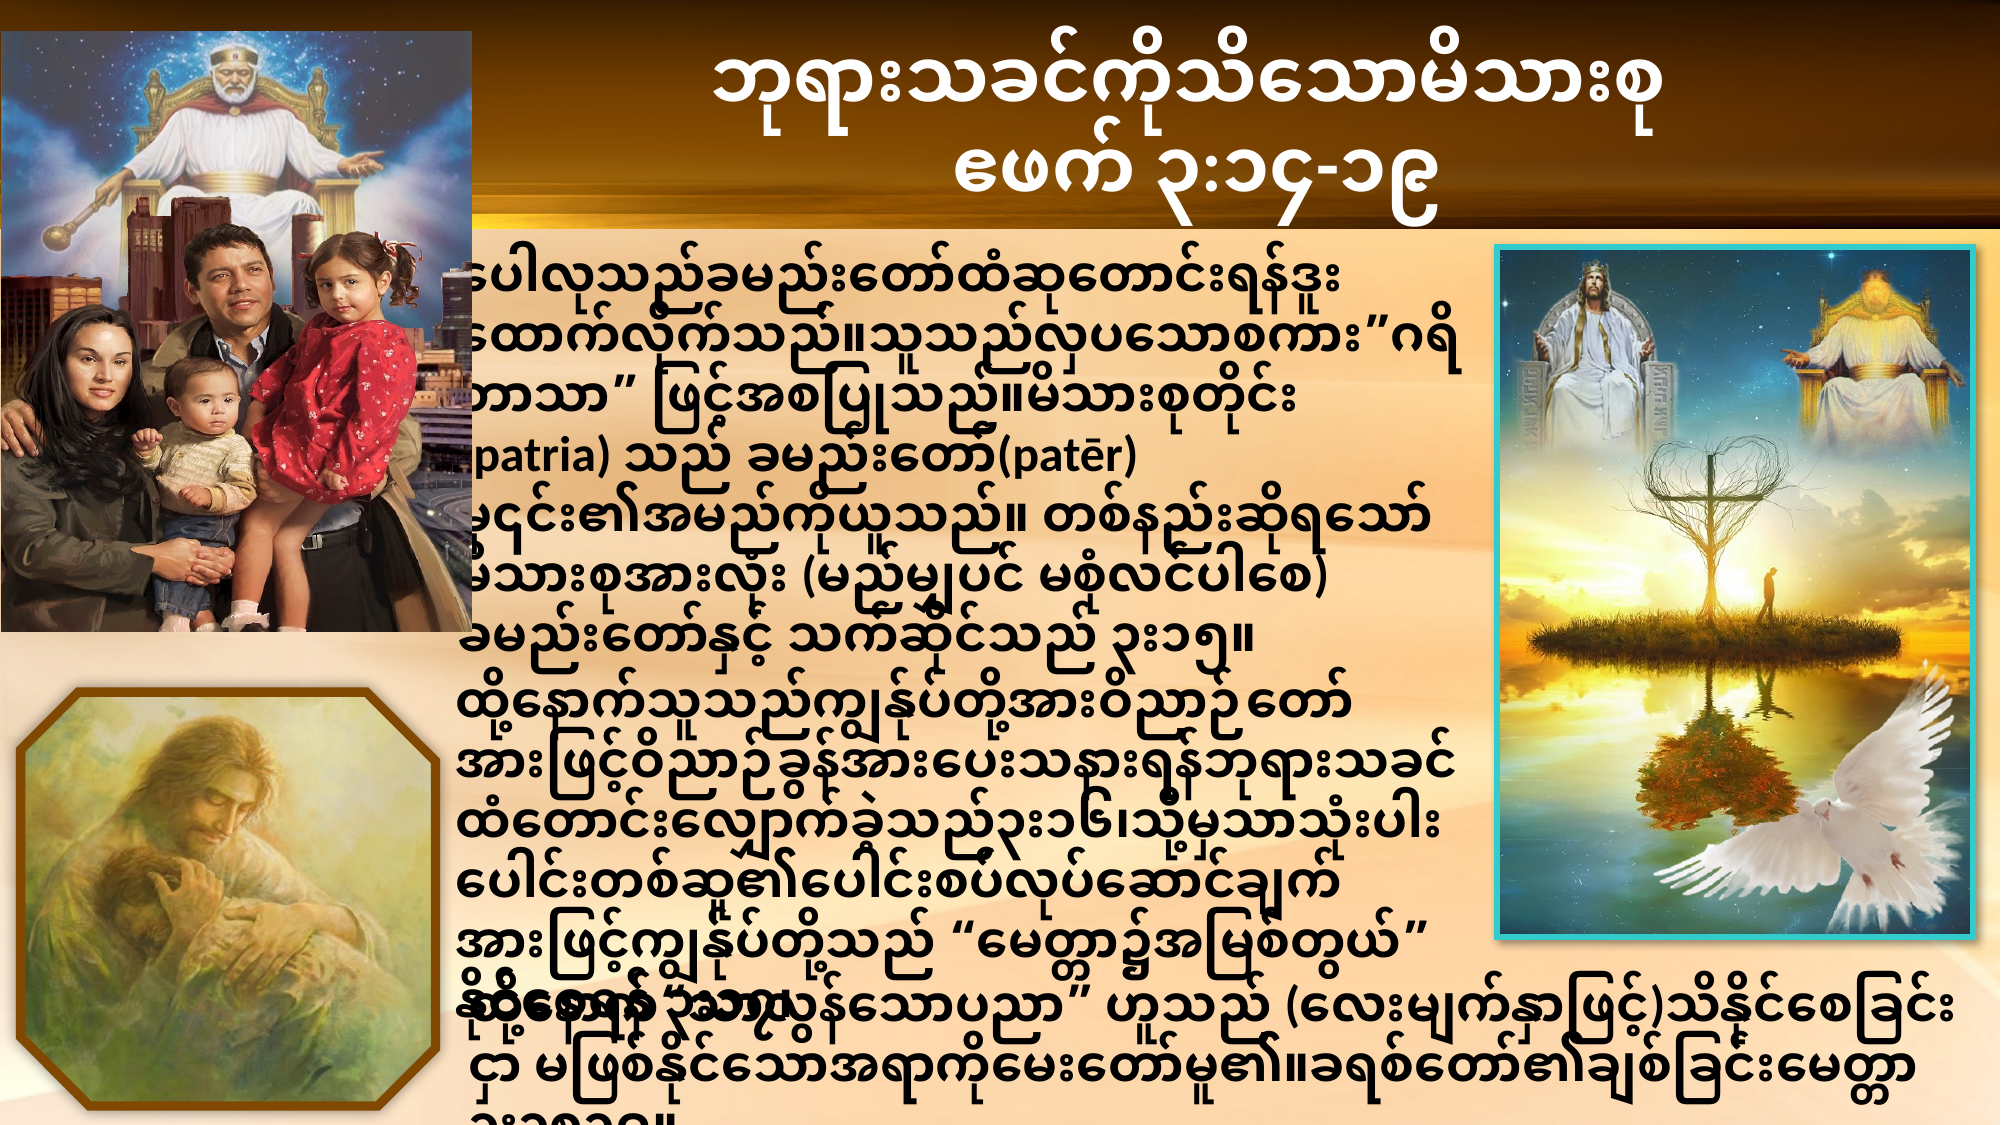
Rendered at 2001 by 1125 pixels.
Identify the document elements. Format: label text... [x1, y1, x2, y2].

text_box ထို့နောက်သူသည်ကျွန်ုပ်တို့အားဝိညာဉ်တော်အားဖြင့်ဝိညာဉ်ခွန်အားပေးသနားရန်ဘုရားသခင်ထံတောင်းလျှောက်ခဲ့သည်၃း၁၆၊သို့မှသာသုံးပါးပေါင်းတစ်ဆူ၏ပေါင်းစပ်လုပ်ဆောင်ချက်အားဖြင့်ကျွန်ုပ်တို့သည် “မေတ္တာ၌အမြစ်တွယ်” နိုင်စေရန် ၃း၁၇၊ [440, 659, 1477, 1035]
text_box [0, 0, 2000, 230]
picture [1499, 249, 1971, 935]
text_box ဘုရားသခင်ကိုသိသောမိသားစု ဧဖက် ၃:၁၄-၁၉ [415, 18, 1981, 214]
text_box ပေါလုသည်ခမည်းတော်ထံဆုတောင်းရန်ဒူးထောက်လိုက်သည်။သူသည်လှပသောစကား”ဂရိဘာသာ” ဖြင့်အစပြုသည်။မိသားစုတိုင်း (patria) သည် ခမည်းတော်(patēr) မှ၎င်း၏အမည်ကိုယူသည်။ တစ်နည်းဆိုရသော် မိသားစုအားလုံး (မည်မျှပင် မစုံလင်ပါစေ) ခမည်းတော်နှင့် သက်ဆိုင်သည် ၃း၁၅။ [443, 233, 1477, 659]
picture [1, 31, 472, 632]
picture [20, 692, 436, 1106]
text_box ထို့နောက်“သာလွန်သောပညာ” ဟူသည် (လေးမျက်နှာဖြင့်)သိနိုင်စေခြင်းငှာ မဖြစ်နိုင်သောအရာကိုမေးတော်မူ၏။ခရစ်တော်၏ချစ်ခြင်းမေတ္တာ ၃း၁၈၁၉။ [453, 964, 1978, 1125]
